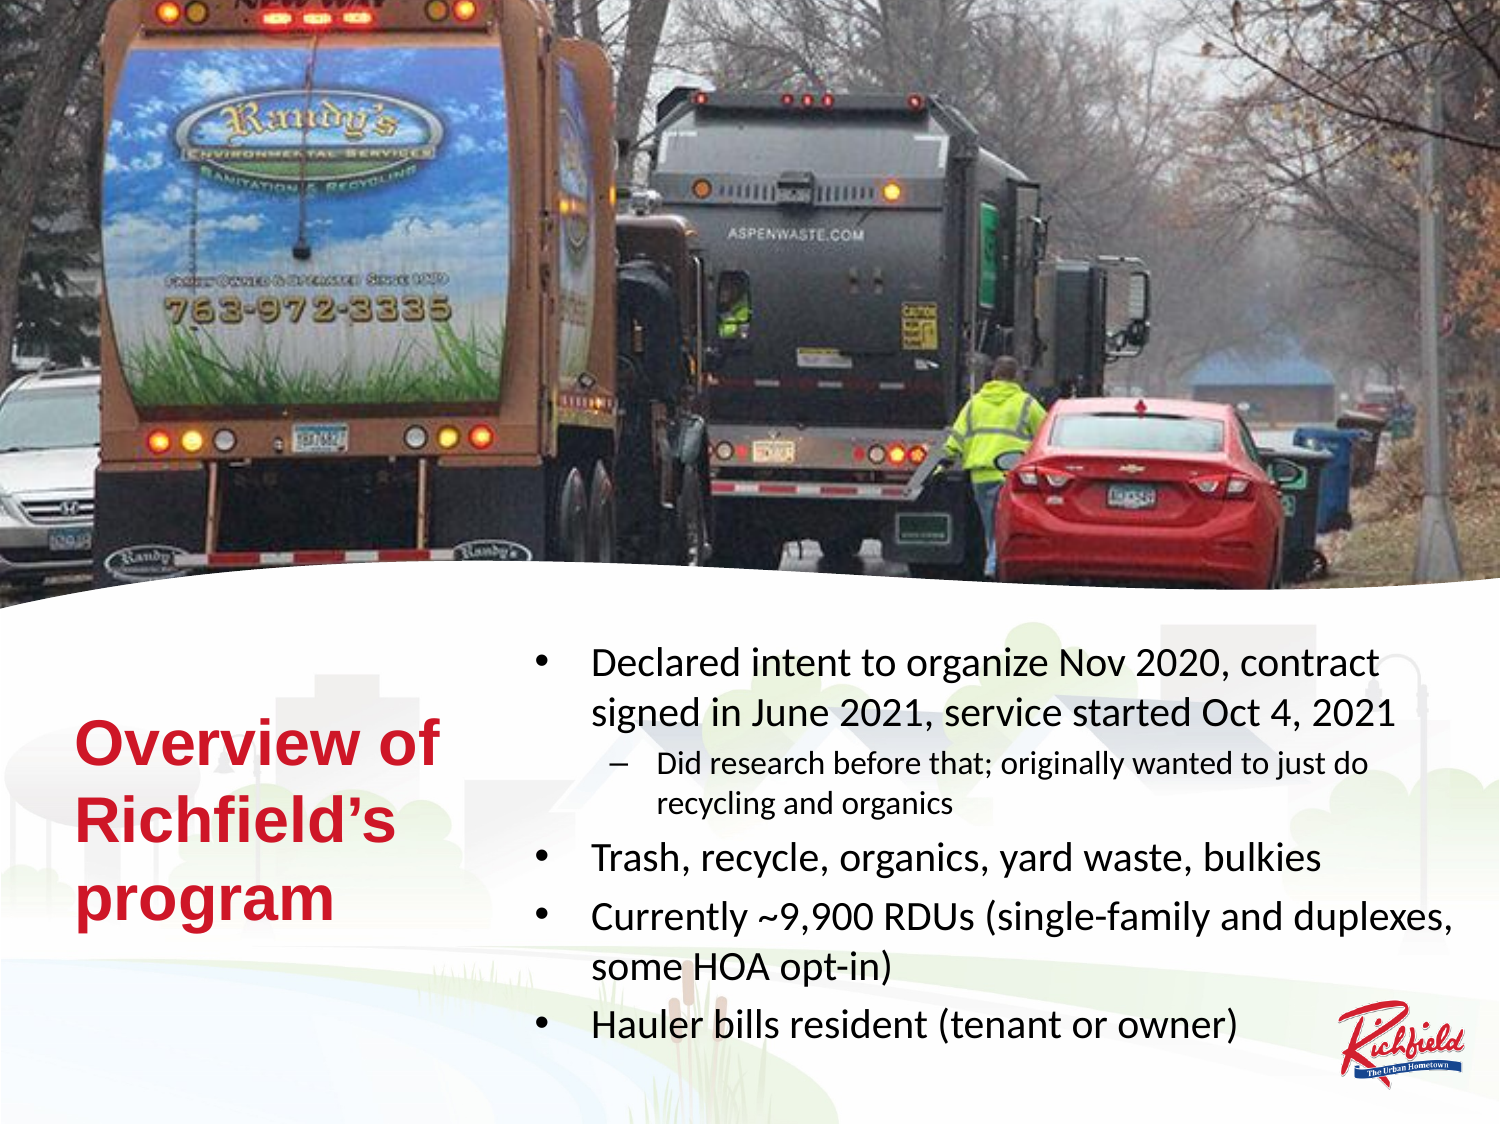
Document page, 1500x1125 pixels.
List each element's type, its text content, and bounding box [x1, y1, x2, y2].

list Declared intent to organize Nov 2020, contract signed in June 2021, service started Oct 4, 2021 Did research before that; originally wanted to just do recycling and organics Trash, recycle, organics, yard waste, bulkies Currently ~9,900 RDUs (single-family and duplexes, some HOA opt-in) Hauler bills resident (tenant or owner) [519, 617, 1488, 1113]
title Overview of Richfield’s program [59, 617, 464, 1018]
picture [0, 0, 1500, 1124]
